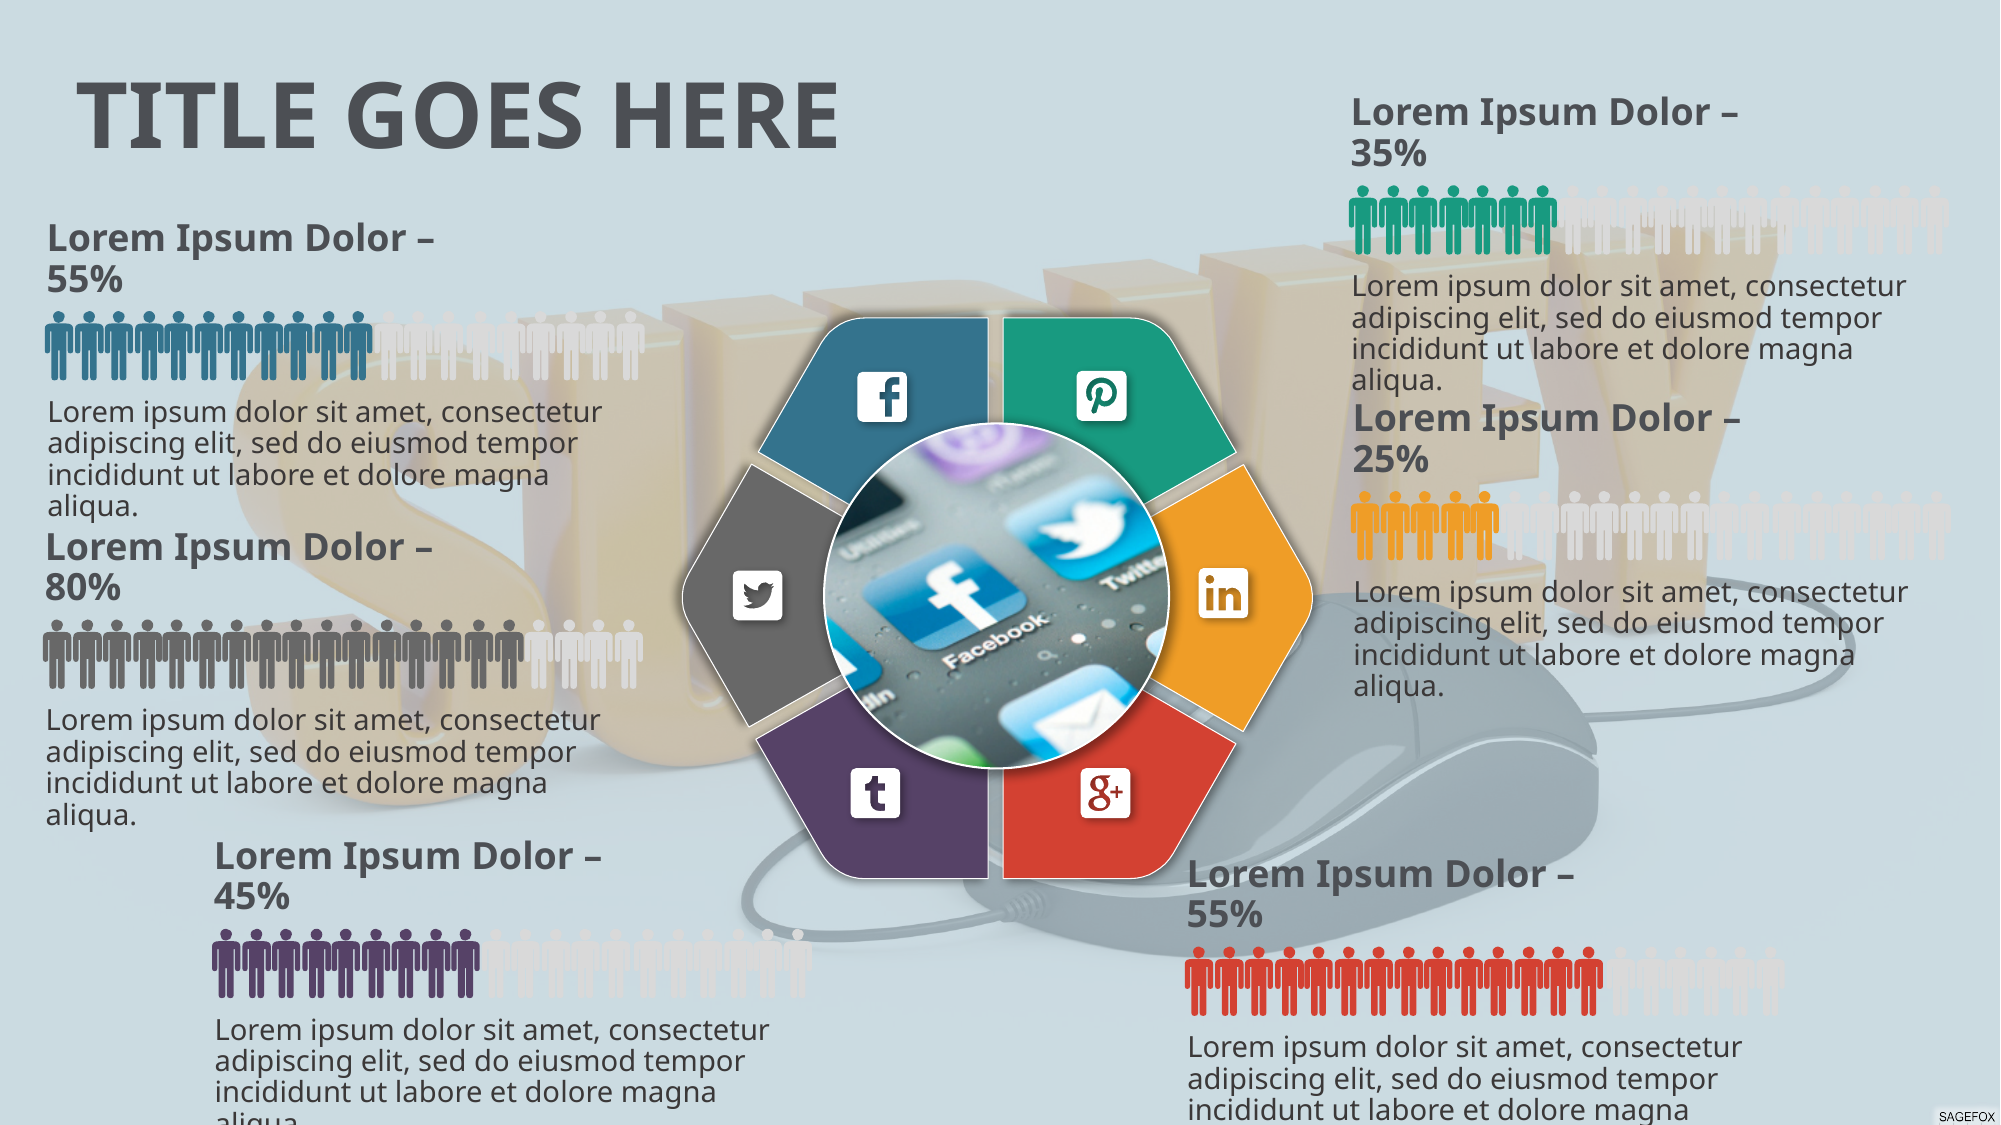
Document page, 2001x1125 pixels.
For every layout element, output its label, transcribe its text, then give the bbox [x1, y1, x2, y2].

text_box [44, 238, 645, 381]
text_box Lorem ipsum dolor sit amet, consectetur adipiscing elit, sed do eiusmod tempor incididunt ut labore et dolore magna aliqua. [45, 705, 640, 811]
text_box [1350, 418, 1951, 561]
text_box [823, 422, 1171, 770]
text_box [1003, 317, 1237, 499]
text_box [682, 464, 837, 728]
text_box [42, 547, 643, 689]
picture [1936, 1111, 1997, 1125]
text_box Lorem ipsum dolor sit amet, consectetur adipiscing elit, sed do eiusmod tempor incididunt ut labore et dolore magna aliqua. [1351, 271, 1946, 377]
text_box Lorem ipsum dolor sit amet, consectetur adipiscing elit, sed do eiusmod tempor incididunt ut labore et dolore magna aliqua. [1353, 577, 1948, 683]
text_box [857, 371, 907, 422]
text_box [60, 49, 1020, 227]
text_box [732, 570, 783, 621]
text_box [1003, 696, 1236, 879]
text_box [1348, 112, 1949, 255]
text_box [1076, 370, 1127, 421]
text_box [1080, 768, 1131, 819]
text_box [755, 691, 989, 879]
text_box [758, 317, 989, 502]
text_box Lorem ipsum dolor sit amet, consectetur adipiscing elit, sed do eiusmod tempor incididunt ut labore et dolore magna aliqua. [47, 397, 642, 503]
text_box [850, 768, 901, 819]
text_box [1184, 874, 1785, 1016]
text_box [1161, 464, 1313, 732]
text_box Lorem ipsum dolor sit amet, consectetur adipiscing elit, sed do eiusmod tempor incididunt ut labore et dolore magna aliqua. [1187, 1032, 1782, 1125]
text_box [211, 856, 812, 999]
text_box [1198, 568, 1249, 619]
text_box Lorem ipsum dolor sit amet, consectetur adipiscing elit, sed do eiusmod tempor incididunt ut labore et dolore magna aliqua. [214, 1015, 809, 1120]
